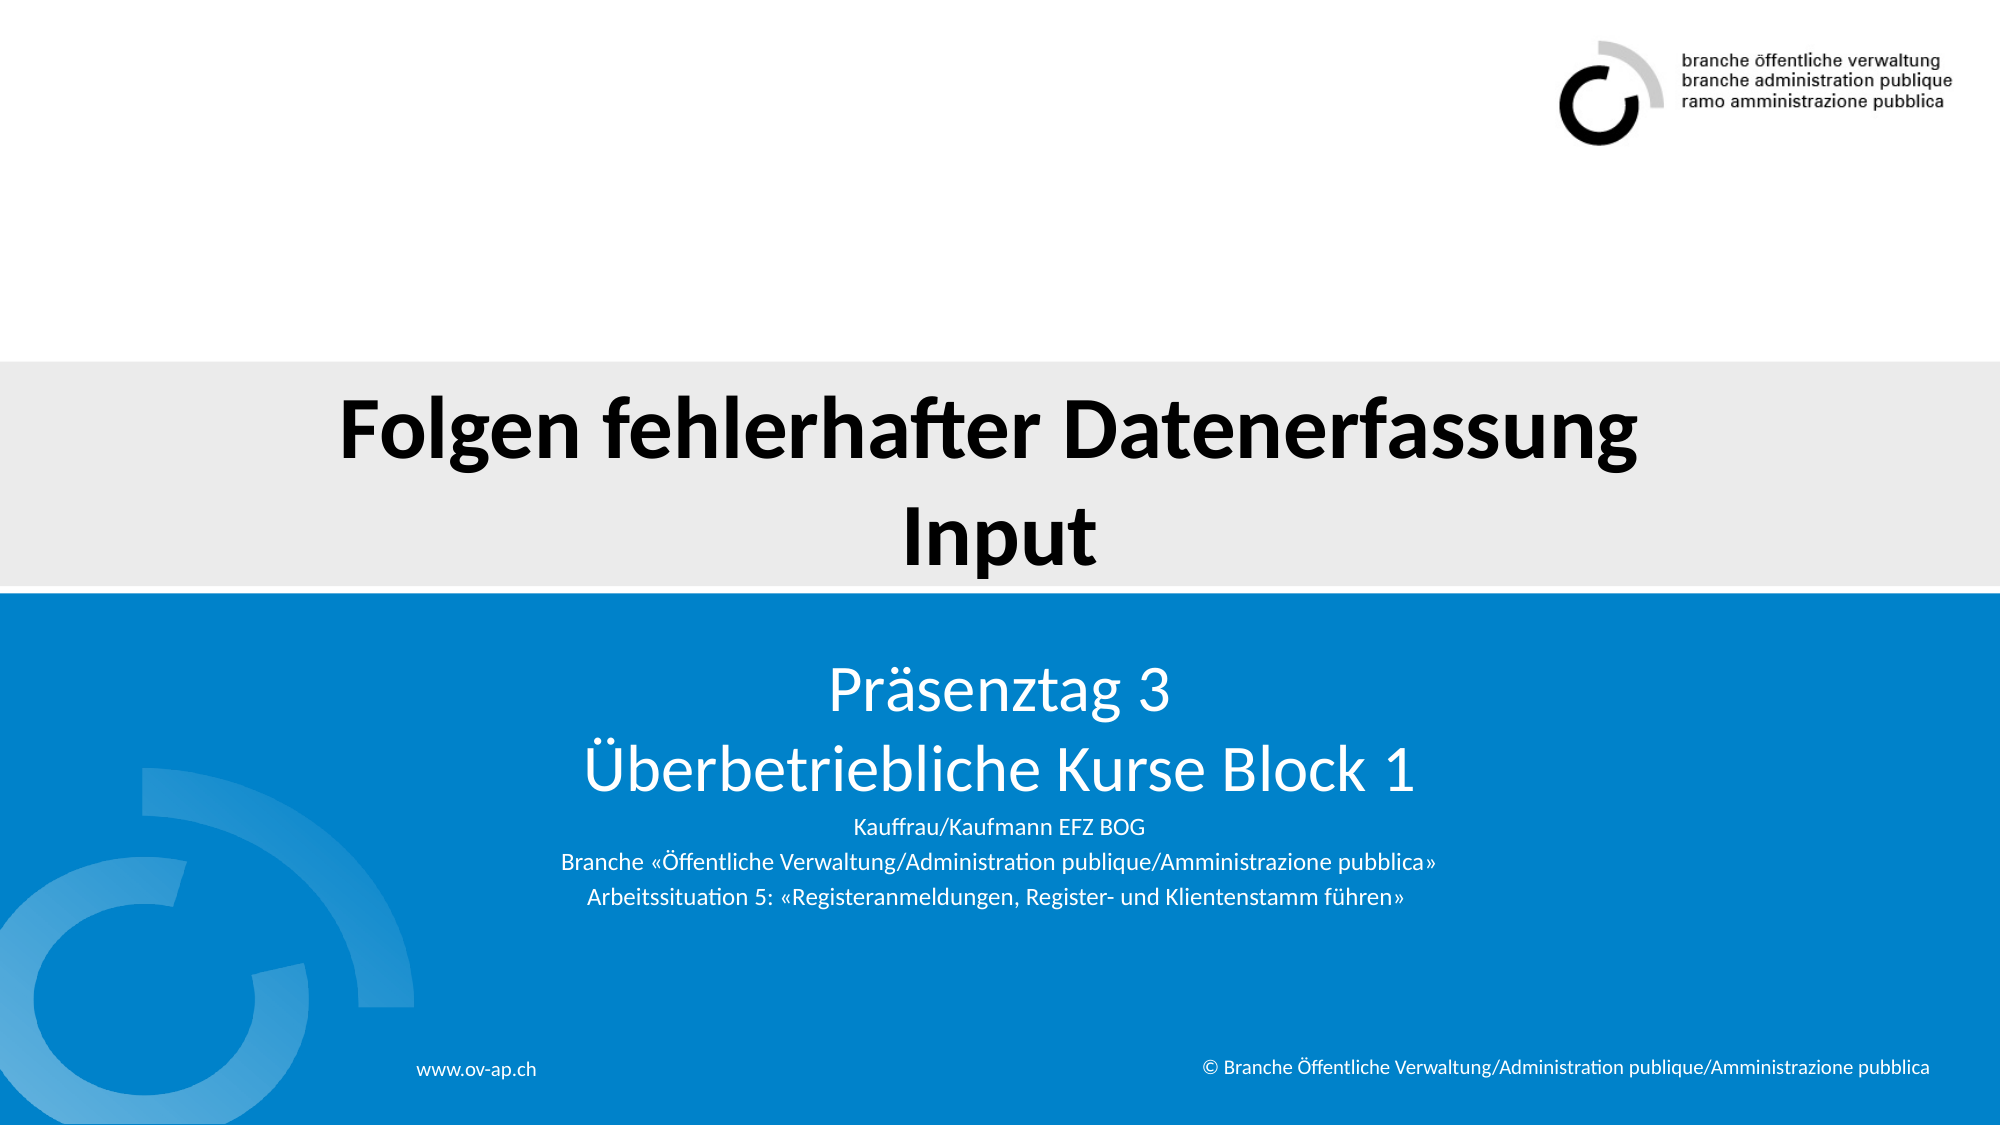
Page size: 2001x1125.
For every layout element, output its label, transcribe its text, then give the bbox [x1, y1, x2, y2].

picture [1555, 35, 1963, 154]
subtitle Präsenztag 3 Überbetriebliche Kurse Block 1 Kauffrau/Kaufmann EFZ BOG Branche «Öffentliche Verwaltung/Administration publique/Amministrazione pubblica» Arbeitssituation 5: «Registeranmeldungen, Register- und Klientenstamm führen» [300, 637, 1700, 925]
picture [0, 761, 422, 1124]
title Folgen fehlerhafter Datenerfassung Input [150, 361, 1850, 591]
